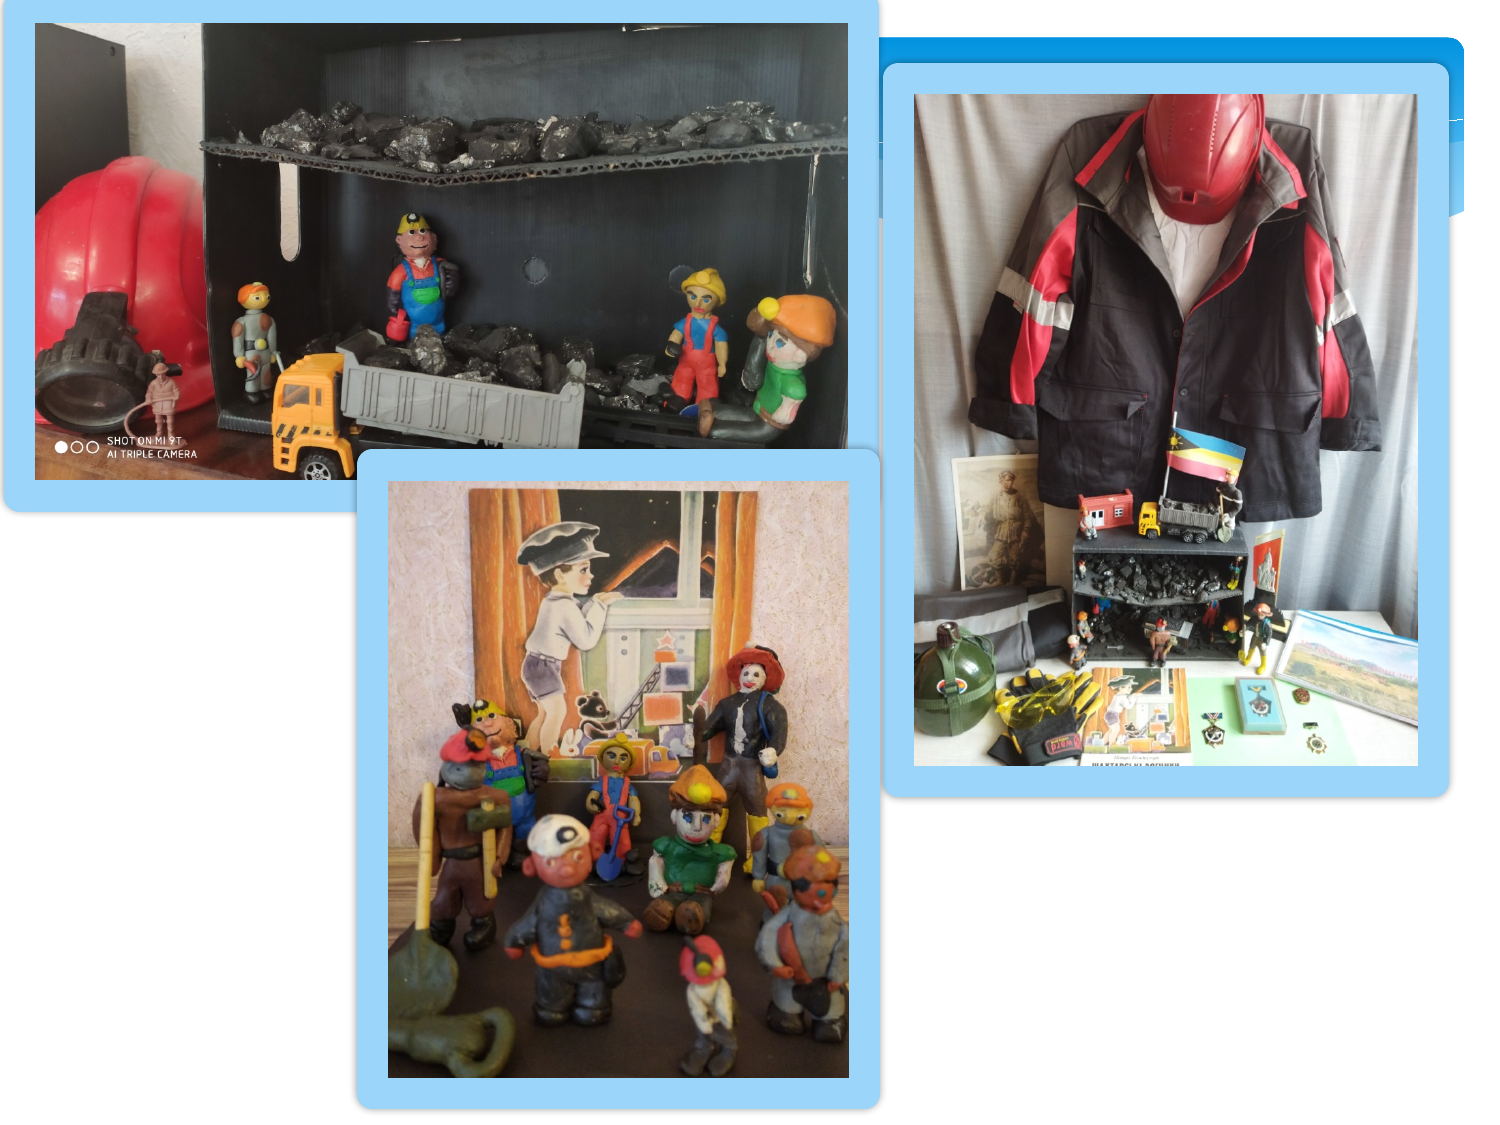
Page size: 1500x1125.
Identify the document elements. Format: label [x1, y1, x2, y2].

picture [34, 23, 850, 1079]
picture [913, 93, 1419, 766]
